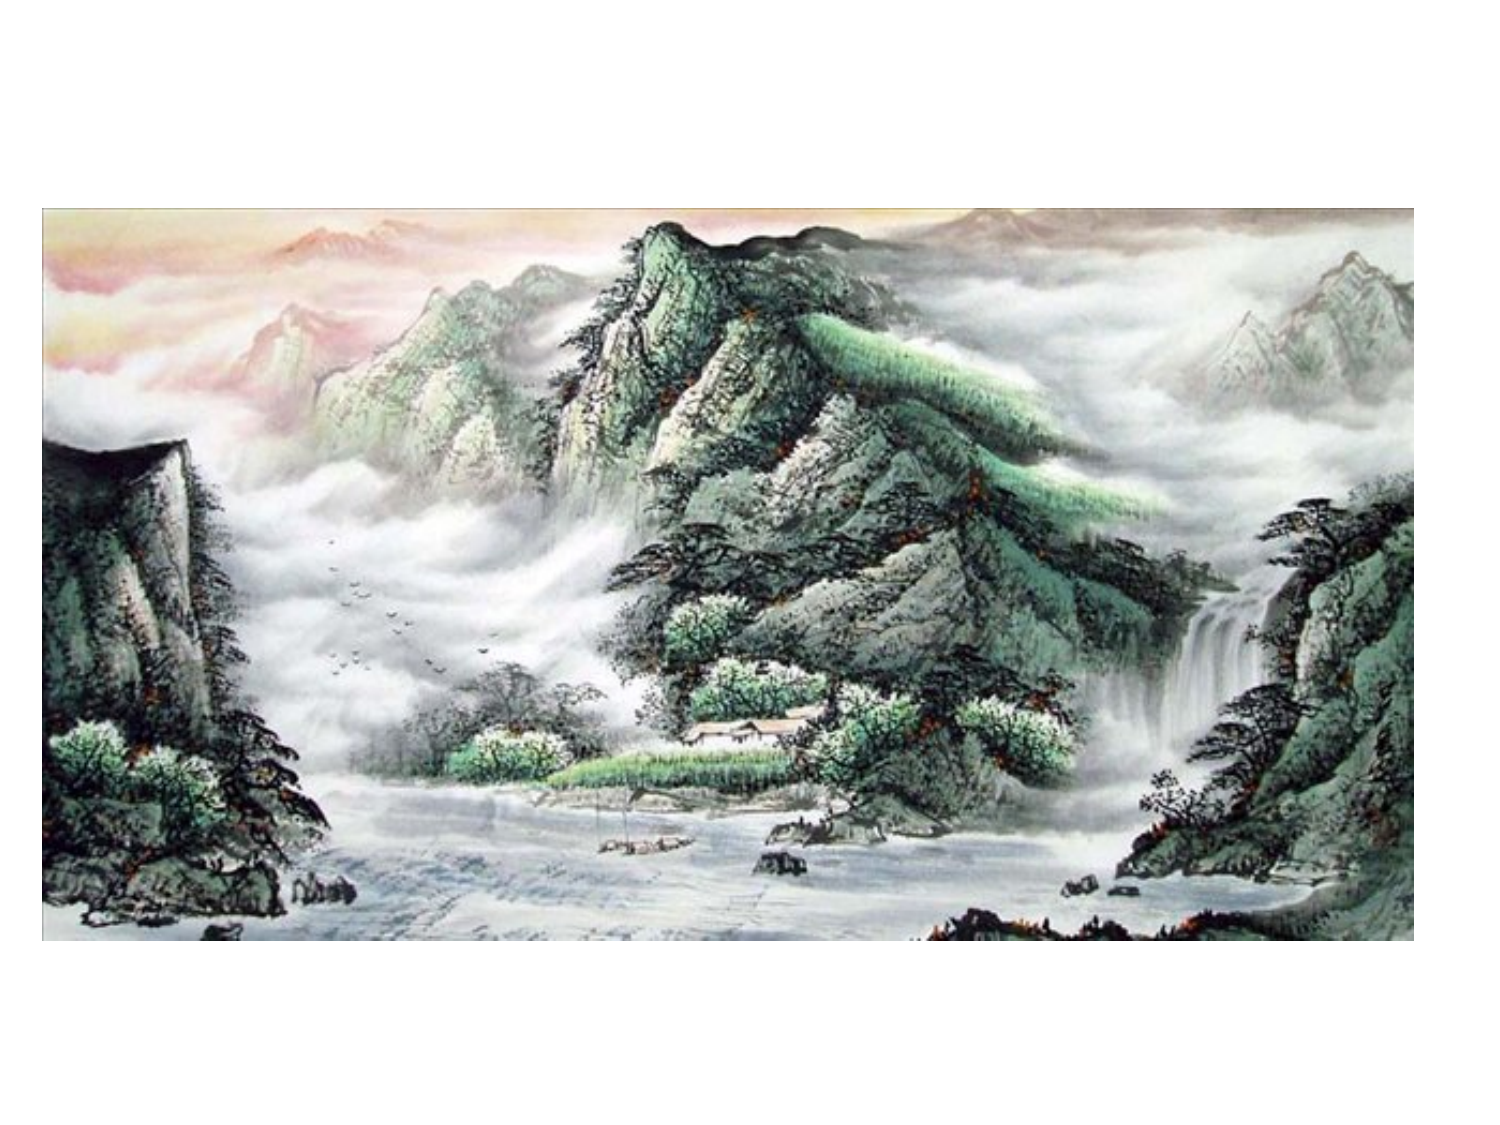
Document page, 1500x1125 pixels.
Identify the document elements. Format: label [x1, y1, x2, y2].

picture [42, 207, 1414, 941]
